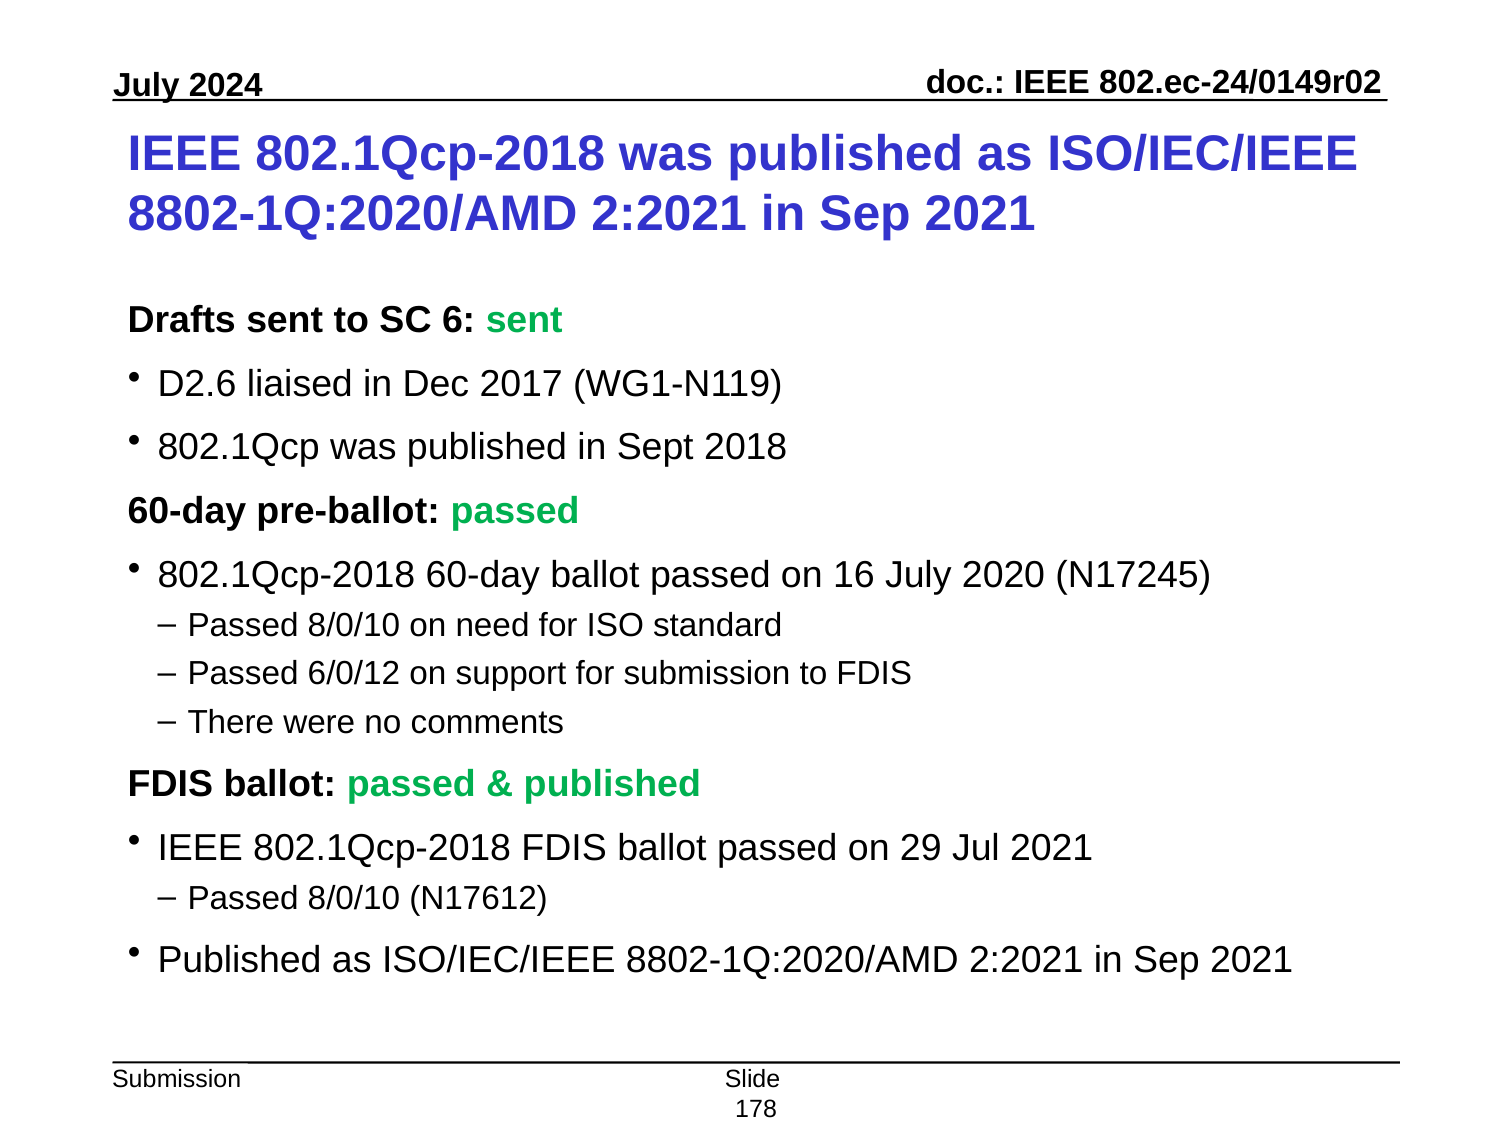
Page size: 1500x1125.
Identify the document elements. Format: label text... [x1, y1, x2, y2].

list Drafts sent to SC 6: sent D2.6 liaised in Dec 2017 (WG1-N119) 802.1Qcp was published in Sept 2018 60-day pre-ballot: passed 802.1Qcp-2018 60-day ballot passed on 16 July 2020 (N17245) Passed 8/0/10 on need for ISO standard Passed 6/0/12 on support for submission to FDIS There were no comments FDIS ballot: passed & published IEEE 802.1Qcp-2018 FDIS ballot passed on 29 Jul 2021 Passed 8/0/10 (N17612) Published as ISO/IEC/IEEE 8802-1Q:2020/AMD 2:2021 in Sep 2021 [112, 287, 1388, 963]
slide_number Slide 178 [709, 1061, 803, 1093]
title IEEE 802.1Qcp-2018 was published as ISO/IEC/IEEE 8802-1Q:2020/AMD 2:2021 in Sep 2021 [112, 112, 1388, 287]
